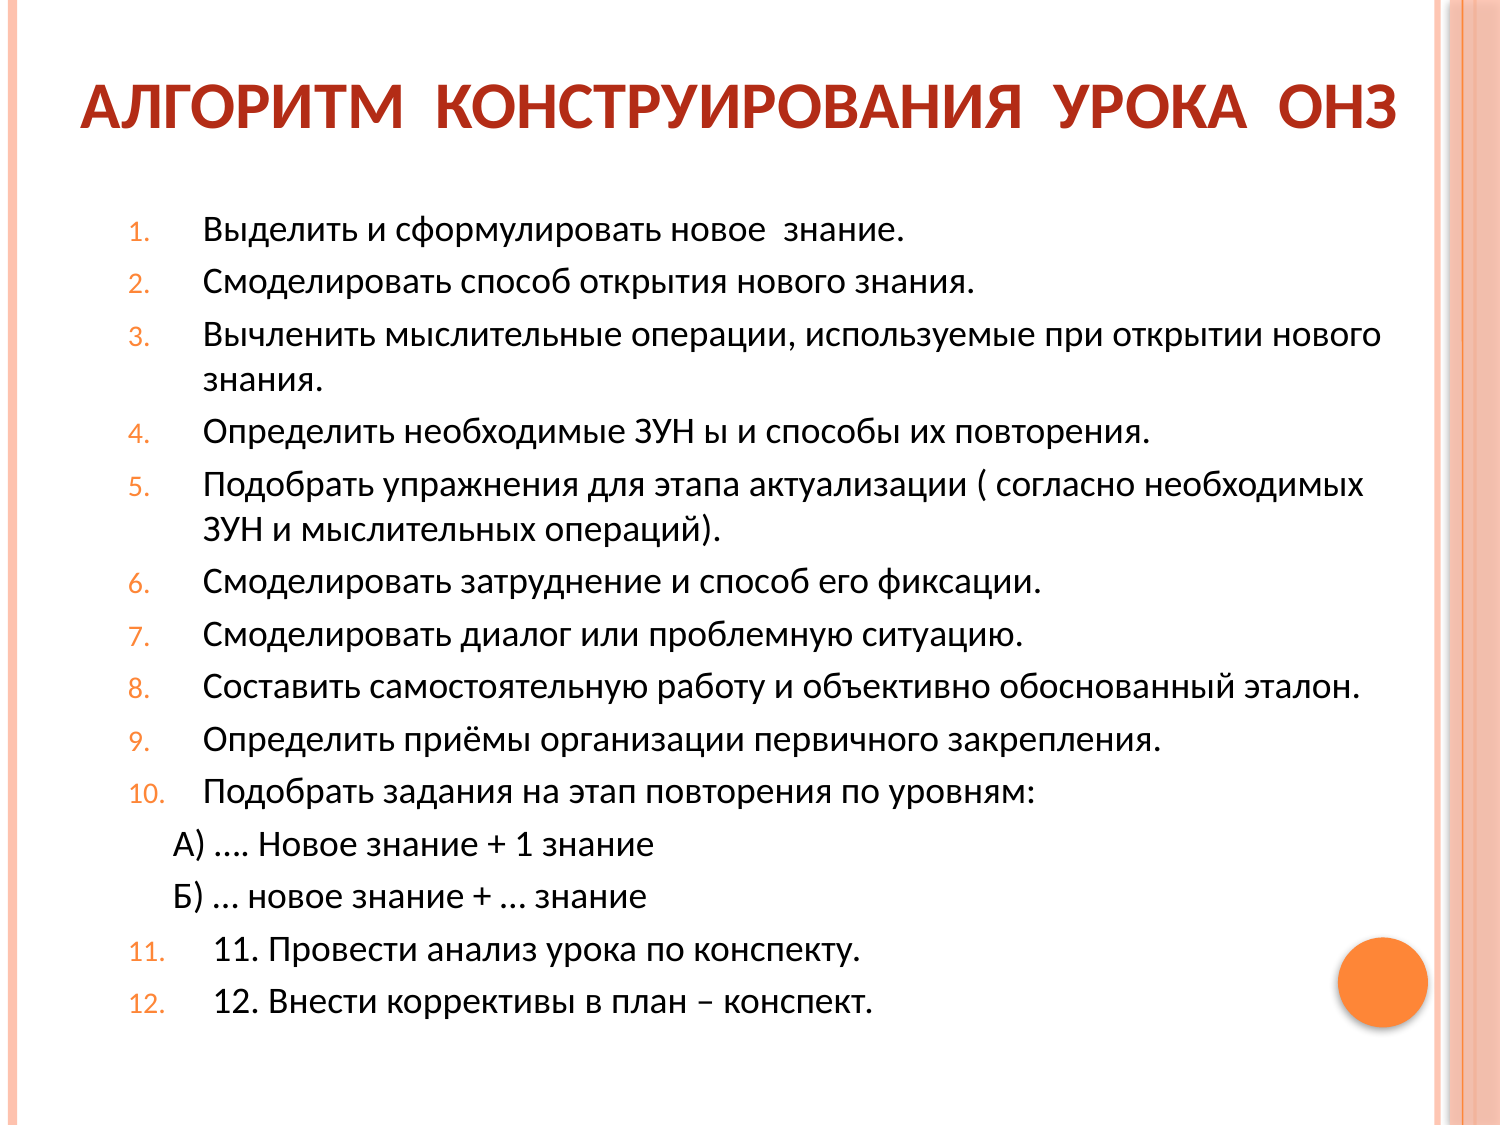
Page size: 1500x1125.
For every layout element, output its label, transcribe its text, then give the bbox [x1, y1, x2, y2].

list Выделить и сформулировать новое знание. Смоделировать способ открытия нового знания. Вычленить мыслительные операции, используемые при открытии нового знания. Определить необходимые ЗУН ы и способы их повторения. Подобрать упражнения для этапа актуализации ( согласно необходимых ЗУН и мыслительных операций). Смоделировать затруднение и способ его фиксации. Смоделировать диалог или проблемную ситуацию. Составить самостоятельную работу и объективно обоснованный эталон. Определить приёмы организации первичного закрепления. Подобрать задания на этап повторения по уровням: А) …. Новое знание + 1 знание Б) … новое знание + … знание 11. Провести анализ урока по конспекту. 12. Внести коррективы в план – конспект. [53, 196, 1404, 1059]
title Алгоритм конструирования урока ОНЗ [64, 19, 1415, 149]
